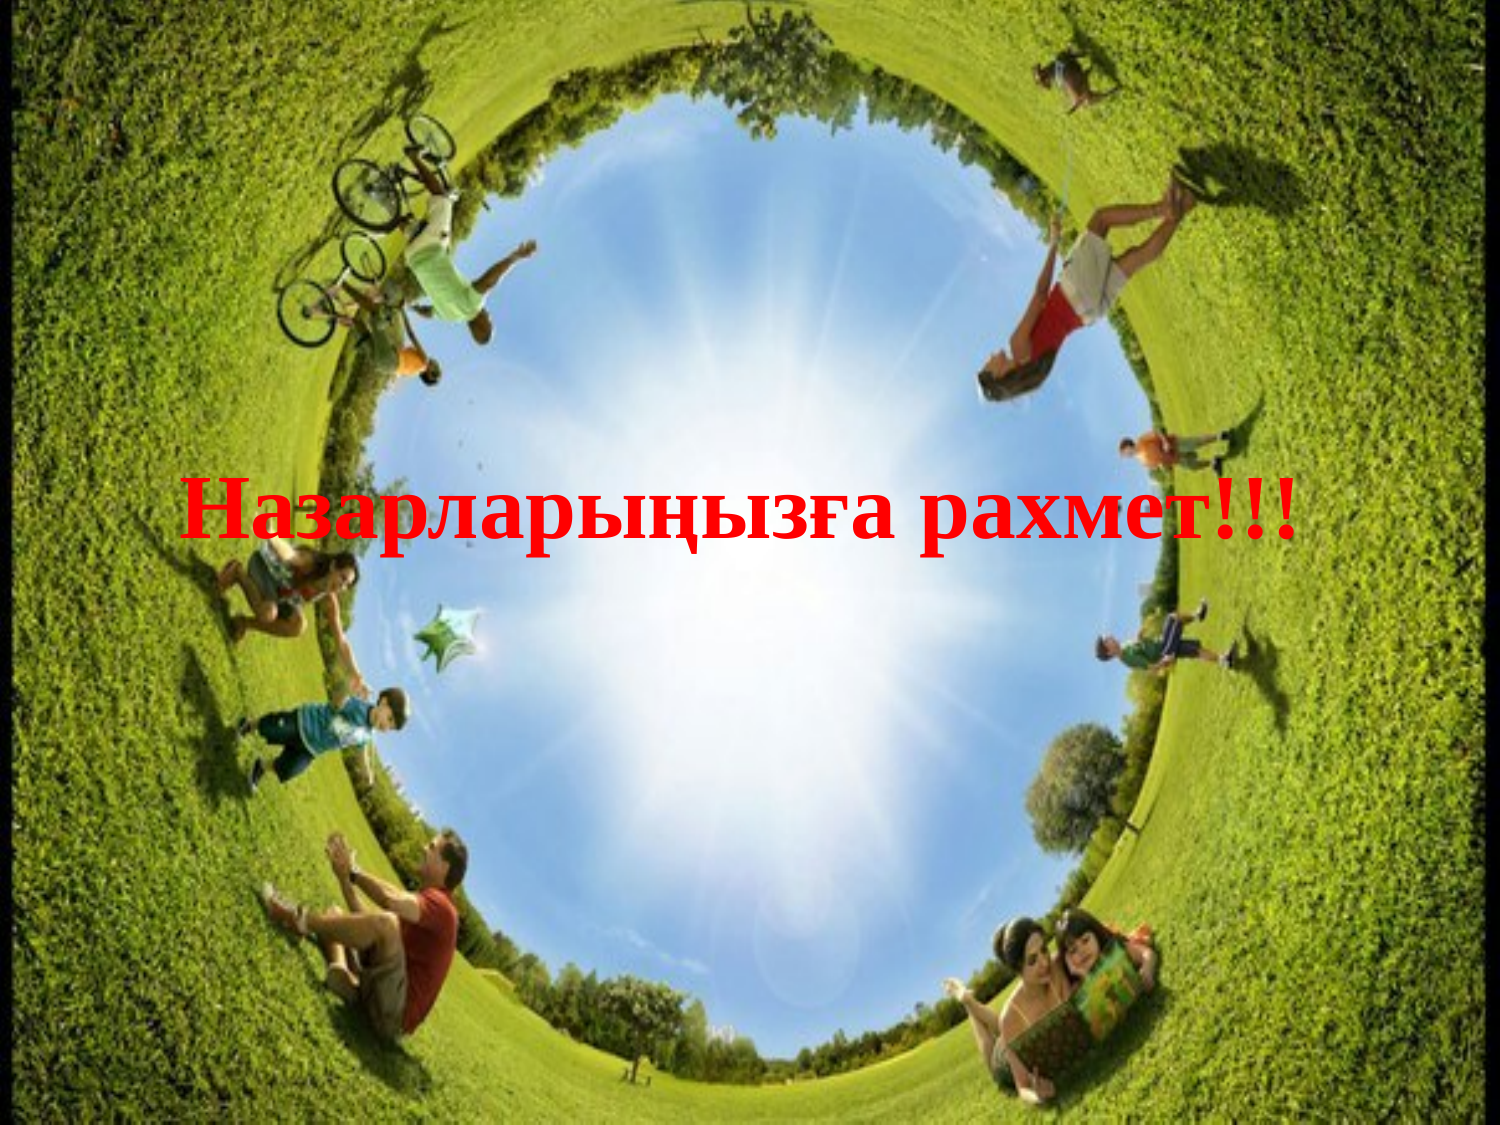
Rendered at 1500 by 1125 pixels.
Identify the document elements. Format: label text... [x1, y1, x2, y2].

picture [0, 0, 1500, 1125]
text_box Назарларыңызға рахмет!!! [76, 113, 1427, 891]
